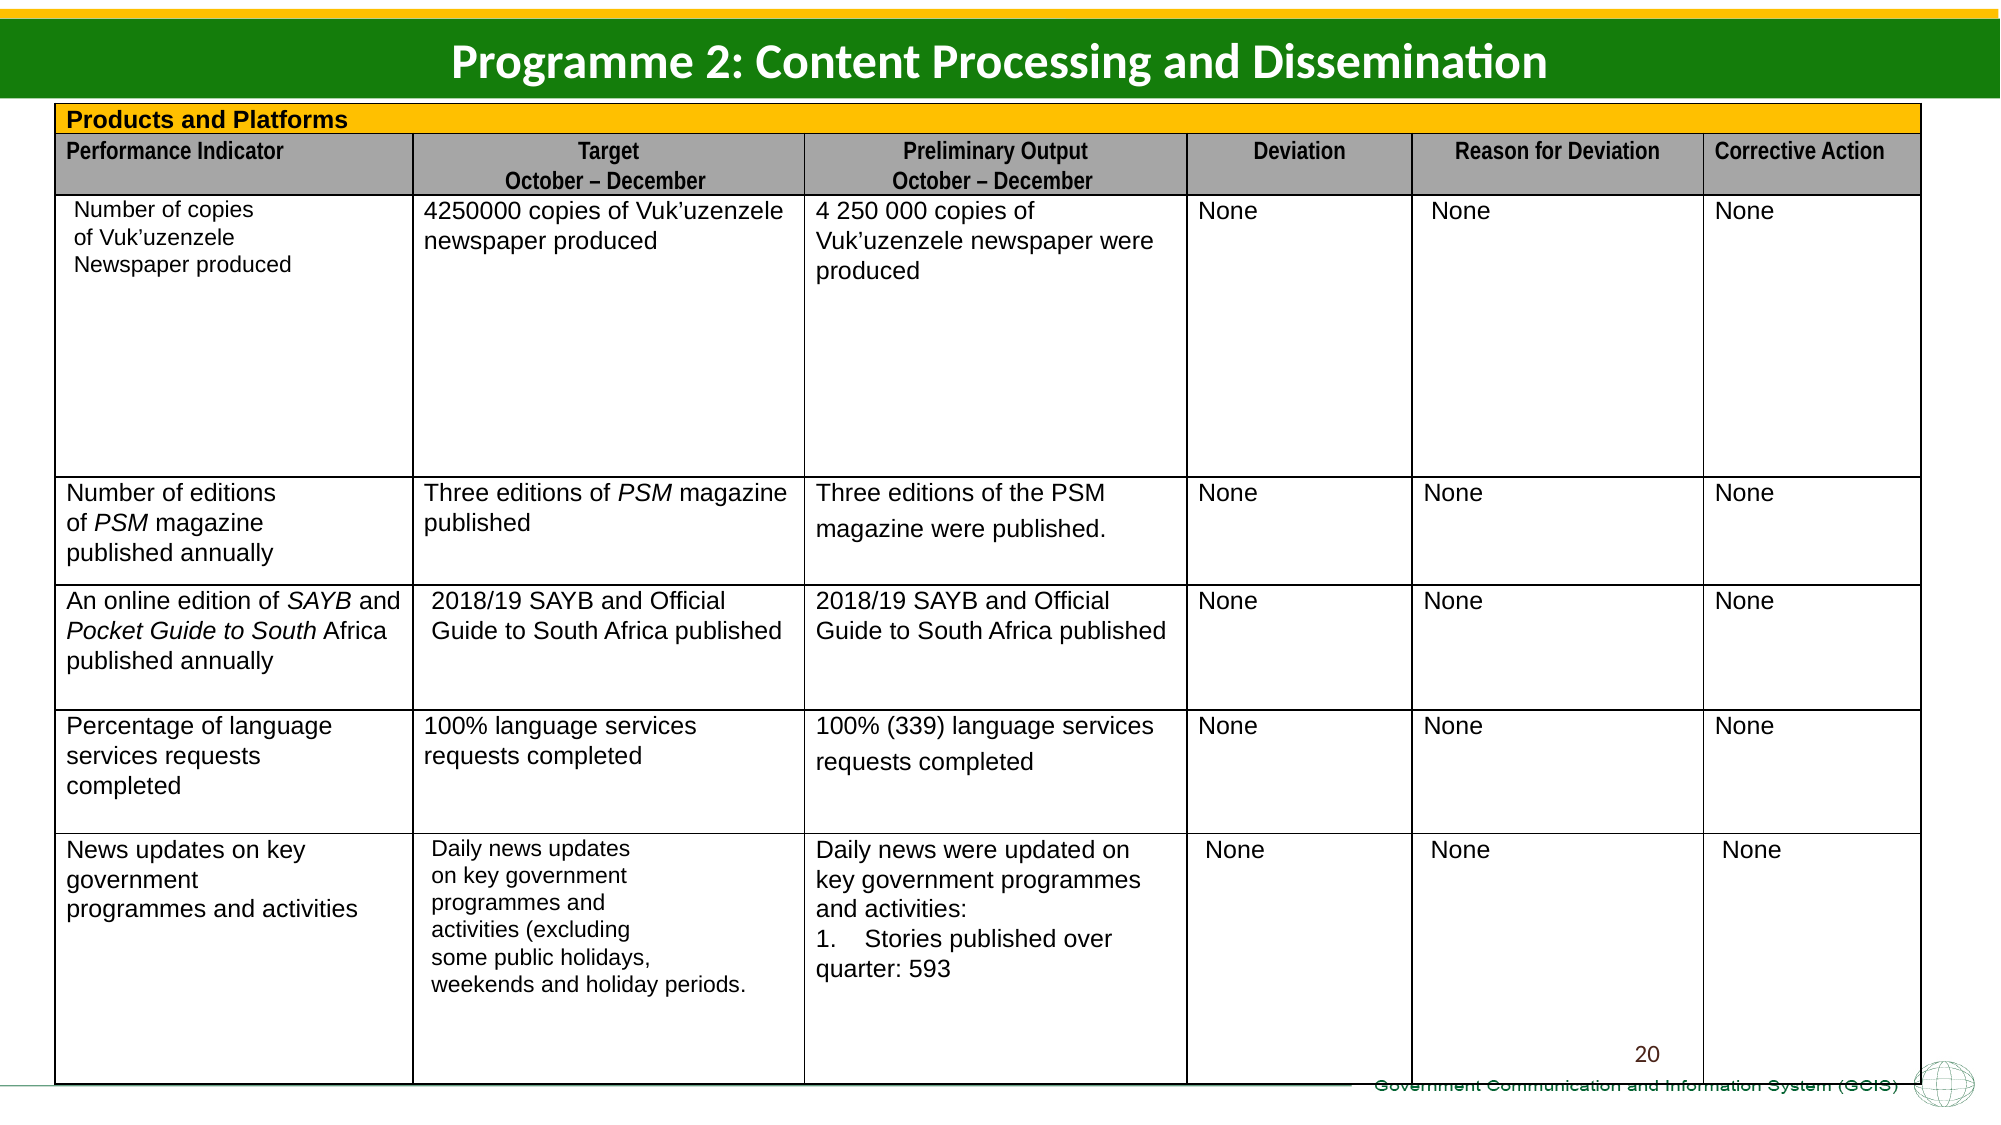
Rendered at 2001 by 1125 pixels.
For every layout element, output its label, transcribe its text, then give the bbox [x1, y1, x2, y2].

table_cell None [1188, 196, 1411, 476]
table_cell None [1188, 478, 1411, 584]
table_cell None [1188, 711, 1411, 833]
table_cell Performance Indicator [56, 134, 412, 194]
table_cell Reason for Deviation [1413, 134, 1703, 194]
table_cell Percentage of language services requests completed [56, 711, 412, 833]
table_cell Three editions of PSM magazine published [414, 478, 804, 584]
table_cell 4250000 copies of Vuk’uzenzele newspaper produced [414, 196, 804, 476]
table_cell 100% language services requests completed [414, 711, 804, 833]
table_cell None [1413, 478, 1703, 584]
table_cell An online edition of SAYB and Pocket Guide to South Africa published annually [56, 586, 412, 709]
table_cell Target October – December [414, 134, 804, 194]
table_cell None [1704, 834, 1920, 1083]
table_header Products and Platforms [56, 104, 1920, 133]
table_cell None [1704, 478, 1920, 584]
table_cell Three editions of the PSM magazine were published. [805, 478, 1186, 584]
picture [0, 0, 2001, 1125]
table_cell Daily news updates on key government programmes and activities (excluding some public holidays, weekends and holiday periods. [414, 834, 804, 1083]
table_cell None [1188, 586, 1411, 709]
table_cell Number of copies of Vuk’uzenzele Newspaper produced [56, 196, 412, 476]
table_cell None [1704, 196, 1920, 476]
table_cell None [1413, 586, 1703, 709]
table_cell Corrective Action [1704, 134, 1920, 194]
table_cell News updates on key government programmes and activities [56, 834, 412, 1083]
table_cell None [1704, 586, 1920, 709]
table_cell None [1413, 711, 1703, 833]
table_cell None [1704, 711, 1920, 833]
text_box Programme 2: Content Processing and Dissemination [0, 18, 2000, 99]
table_cell None [1413, 196, 1703, 476]
table_cell None [1413, 834, 1703, 1083]
table_cell Deviation [1188, 134, 1411, 194]
table_cell None [1188, 834, 1411, 1083]
table_cell 2018/19 SAYB and Official Guide to South Africa published [414, 586, 804, 709]
table_cell 100% (339) language services requests completed [805, 711, 1186, 833]
table_cell 4 250 000 copies of Vuk’uzenzele newspaper were produced [805, 196, 1186, 476]
table_cell Preliminary Output October – December [805, 134, 1186, 194]
table_cell Daily news were updated on key government programmes and activities: 1. Stories published over quarter: 593 [805, 834, 1186, 1083]
table_cell 2018/19 SAYB and Official Guide to South Africa published [805, 586, 1186, 709]
table_cell Number of editions of PSM magazine published annually [56, 478, 412, 584]
